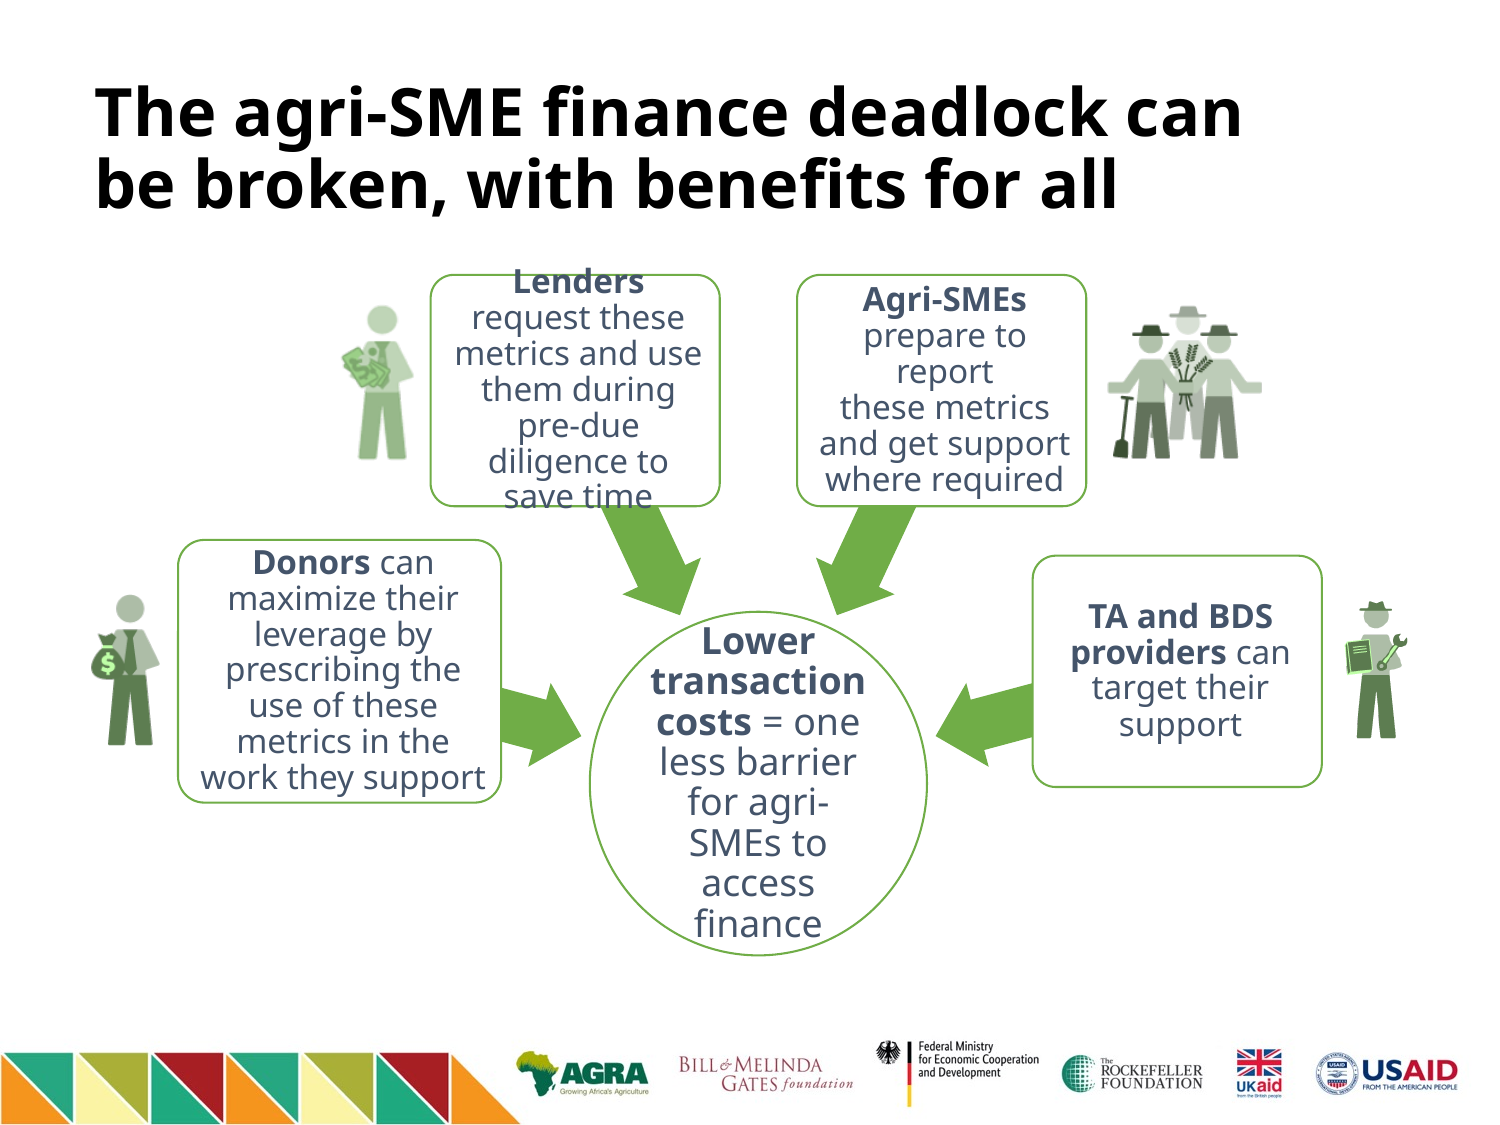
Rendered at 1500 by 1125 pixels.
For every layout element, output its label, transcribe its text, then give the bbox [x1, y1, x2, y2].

title The agri-SME finance deadlock can be broken, with benefits for all [79, 42, 1374, 261]
picture [0, 0, 1500, 1125]
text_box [186, 260, 1314, 971]
